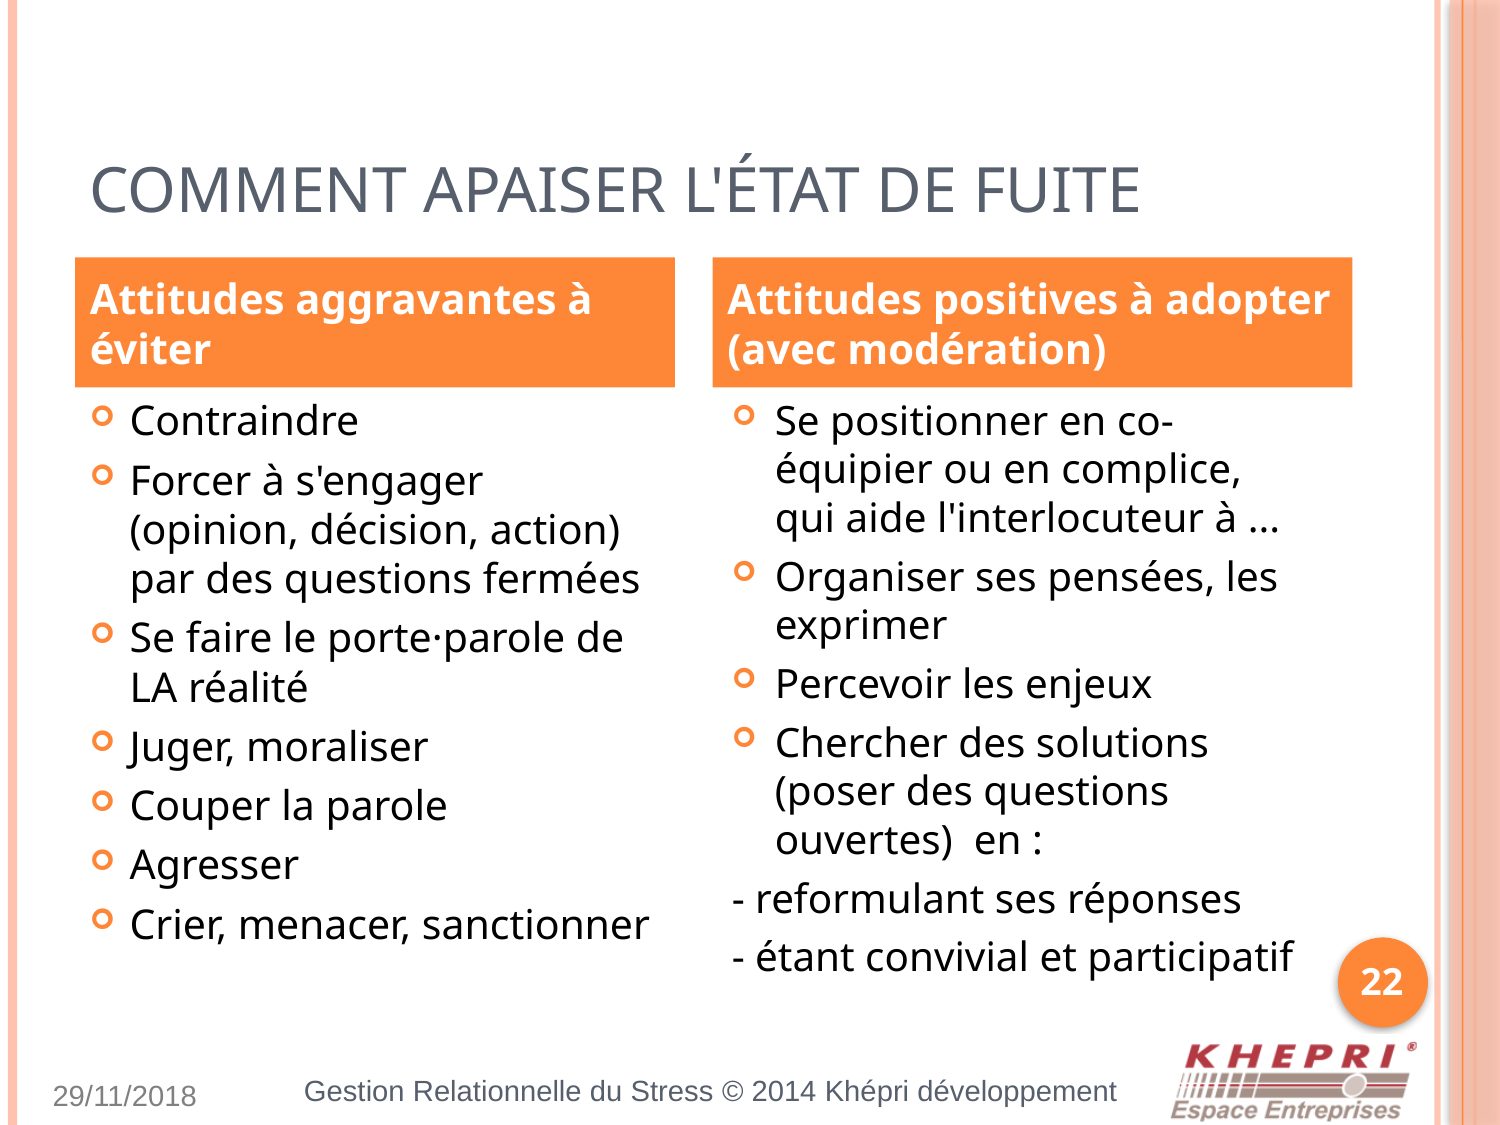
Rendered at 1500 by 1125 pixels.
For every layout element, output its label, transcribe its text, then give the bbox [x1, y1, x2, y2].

list Attitudes aggravantes à éviter [75, 257, 675, 388]
title Comment apaiser l'état de fuite [75, 44, 1313, 233]
picture [1163, 1034, 1419, 1125]
list Contraindre Forcer à s'engager (opinion, décision, action) par des questions fermées Se faire le porte·parole de LA réalité Juger, moraliser Couper la parole Agresser Crier, menacer, sanctionner [75, 388, 675, 1025]
list Se positionner en co-équipier ou en complice, qui aide l'interlocuteur à ... Organiser ses pensées, les exprimer Percevoir les enjeux Chercher des solutions (poser des questions ouvertes) en : - reformulant ses réponses - étant convivial et participatif [717, 388, 1318, 1025]
list Attitudes positives à adopter (avec modération) [712, 257, 1353, 388]
